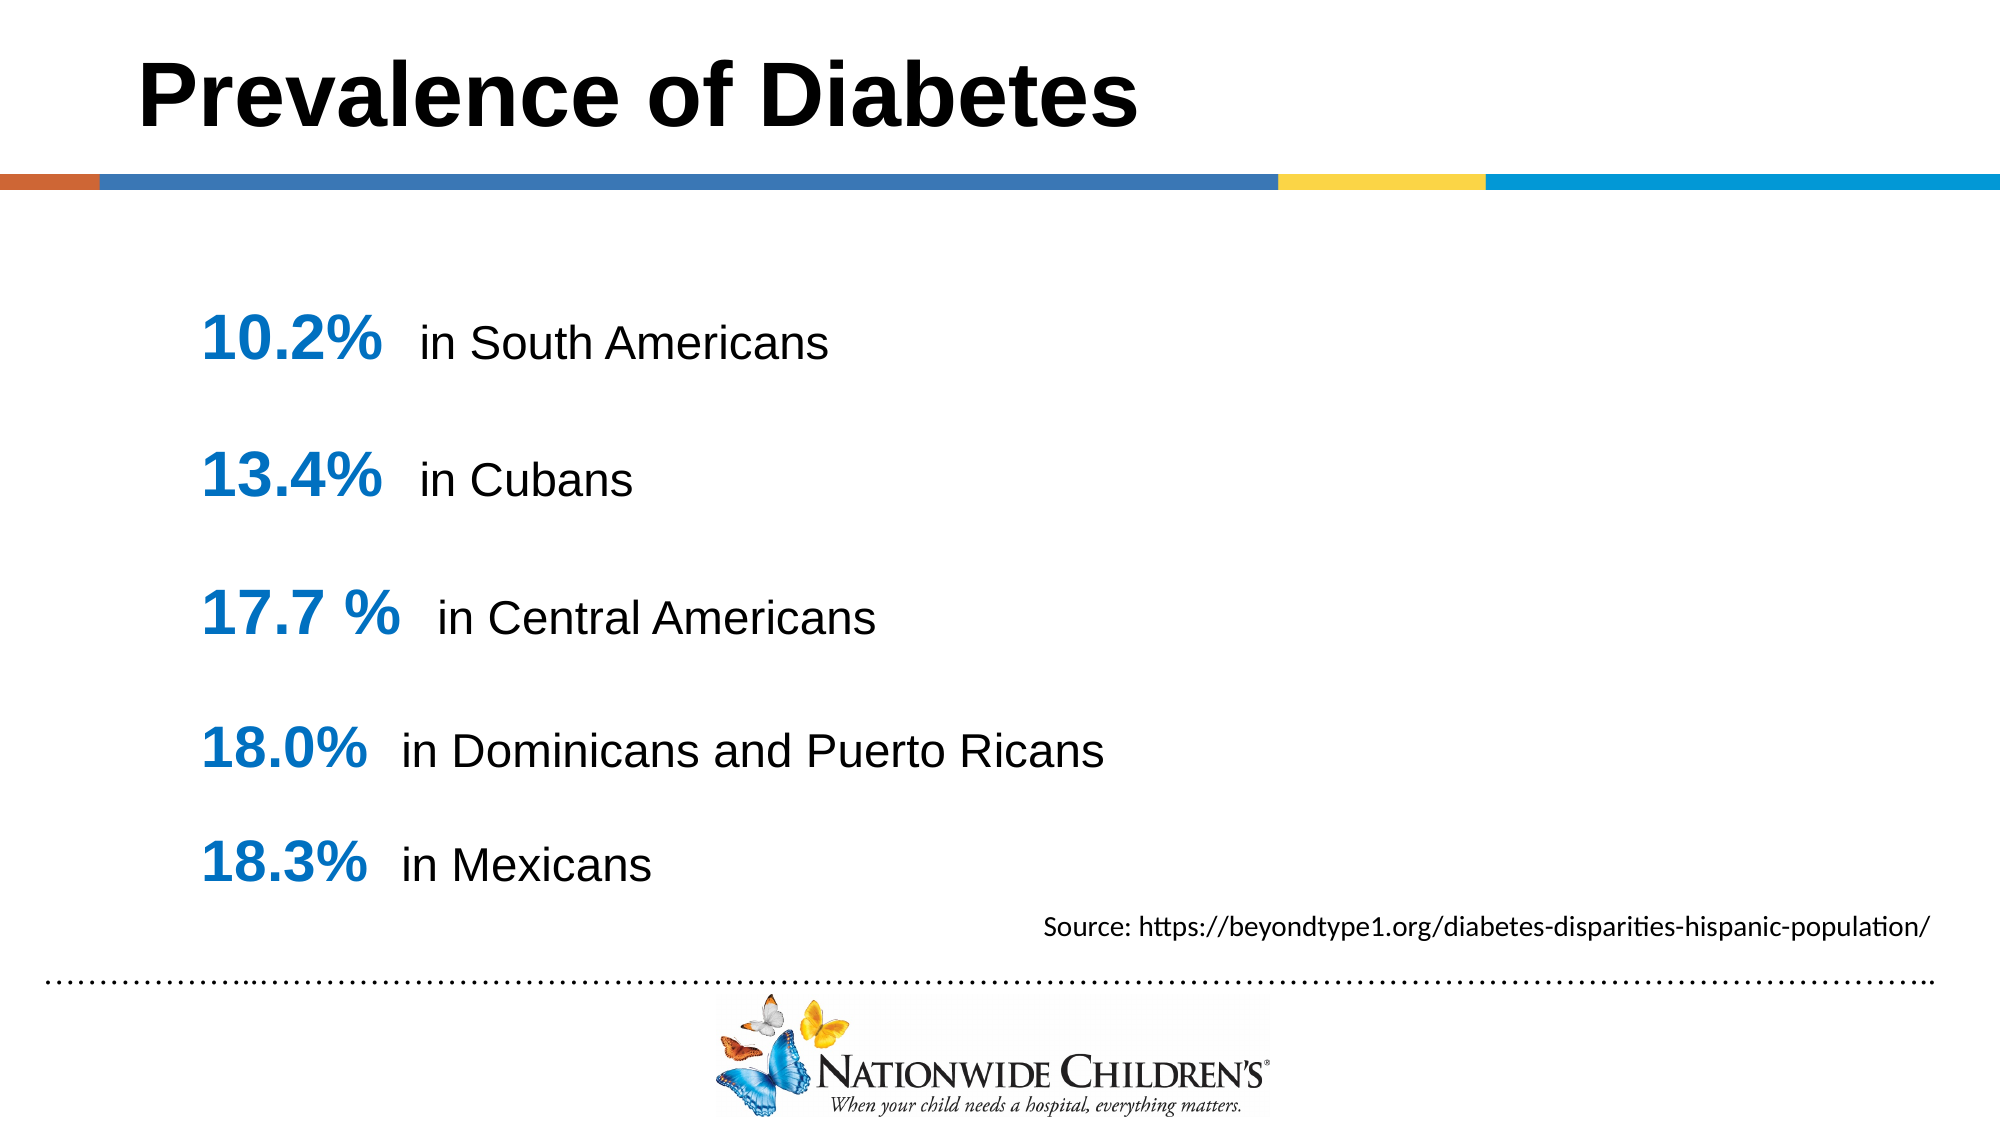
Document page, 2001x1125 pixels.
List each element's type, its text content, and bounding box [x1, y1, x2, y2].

picture [0, 174, 1485, 191]
title Prevalence of Diabetes [122, 20, 1417, 169]
picture [716, 994, 1270, 1117]
text_box Source: https://beyondtype1.org/diabetes-disparities-hispanic-population/ [954, 899, 1946, 950]
list 10.2% in South Americans 13.4% in Cubans 17.7 % in Central Americans 18.0% in Dominicans and Puerto Ricans 18.3% in Mexicans [186, 293, 1417, 907]
